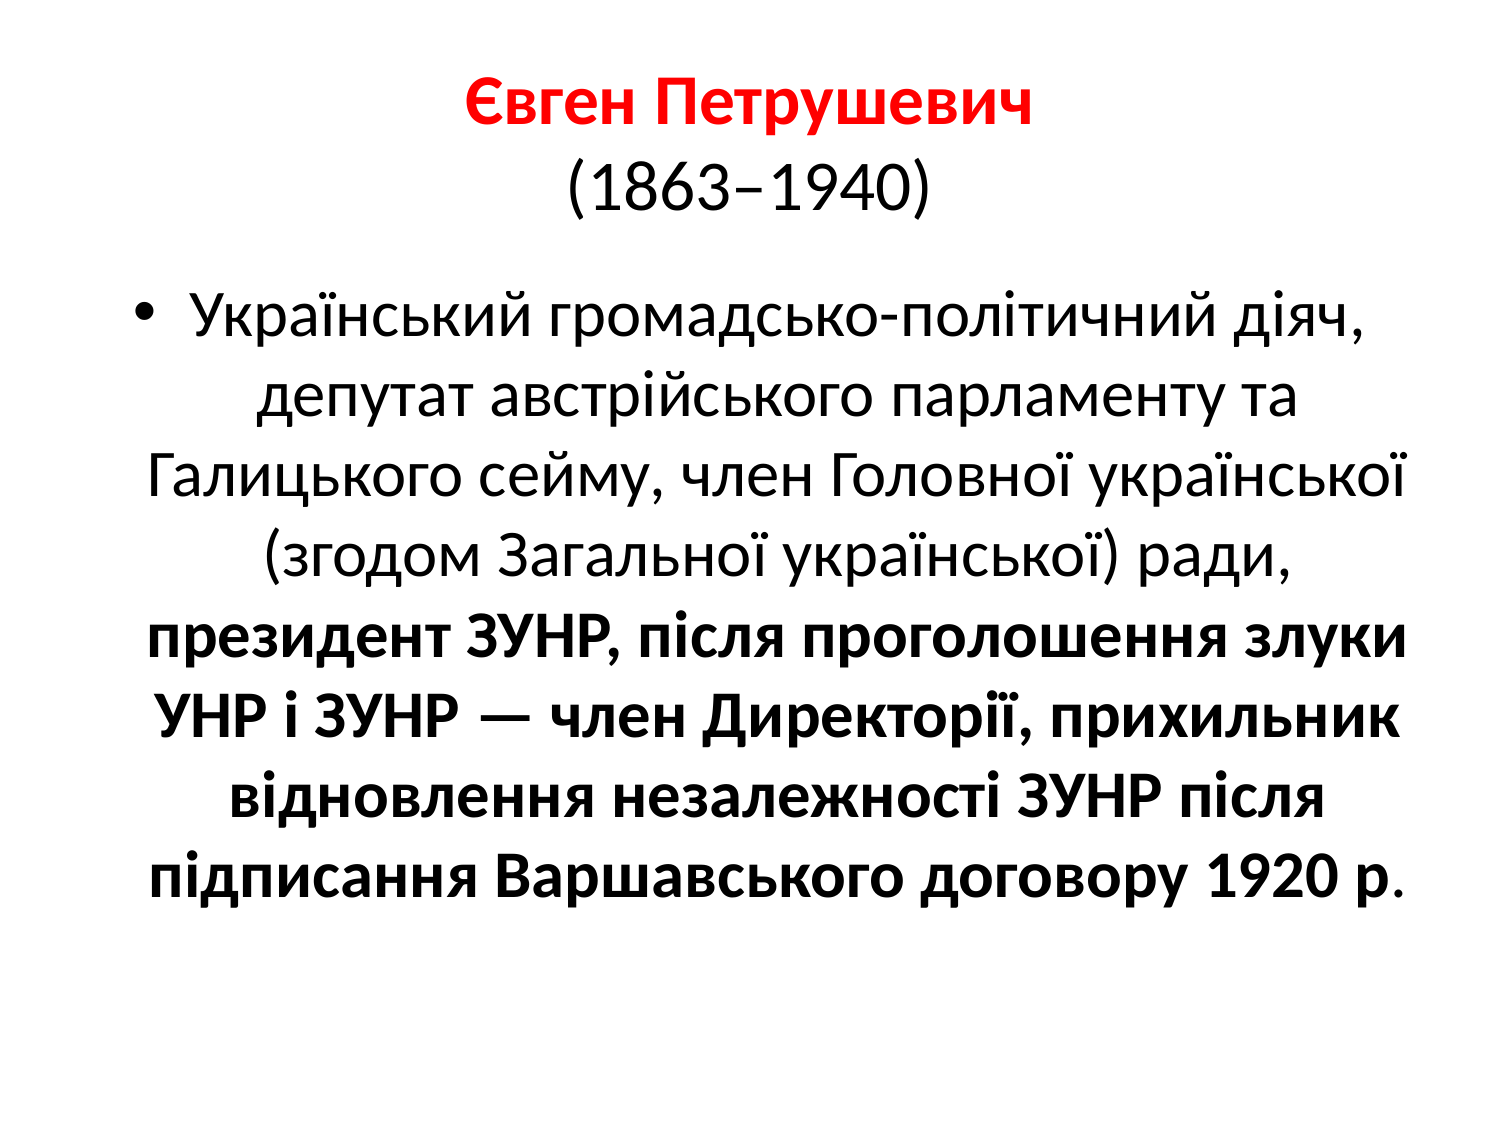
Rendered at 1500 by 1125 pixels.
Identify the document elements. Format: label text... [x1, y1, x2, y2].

list Український громадсько-політичний діяч, депутат австрійського парламенту та Галицького сейму, член Головної української (згодом Загальної української) ради, президент ЗУНР, після проголошення злуки УНР і ЗУНР — член Директорії, прихильник відновлення незалежності ЗУНР після підписання Варшавського договору 1920 р. [75, 262, 1425, 1005]
title Євген Петрушевич (1863–1940) [75, 45, 1425, 233]
